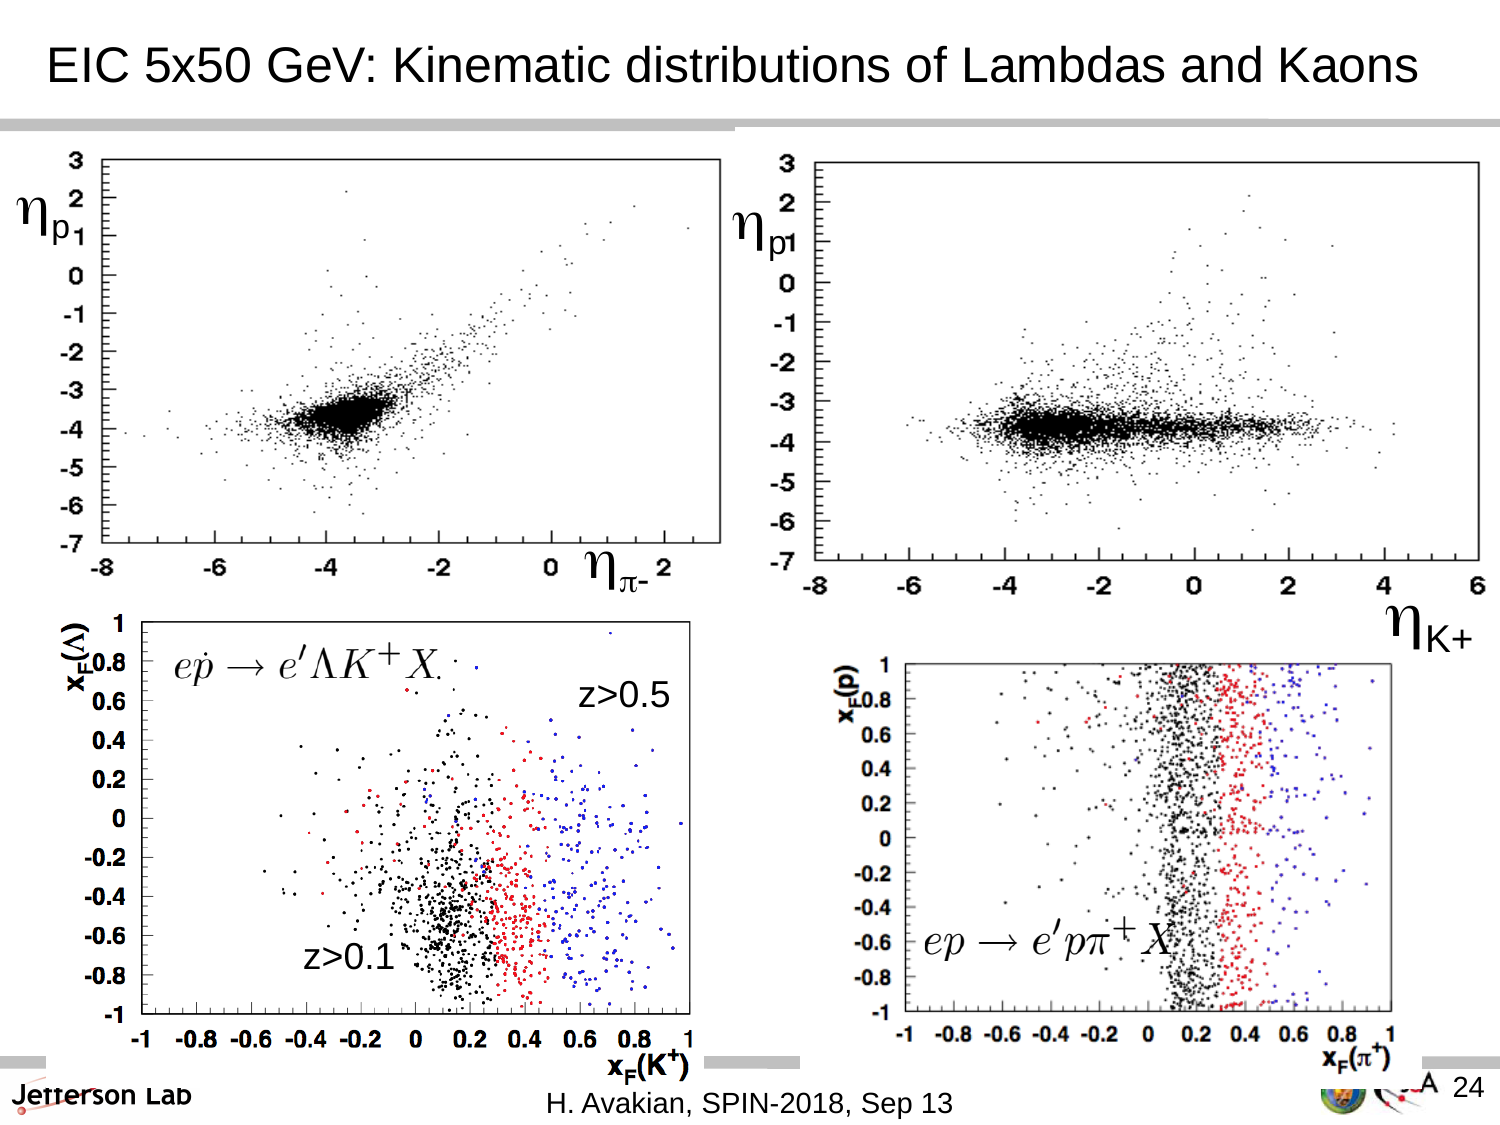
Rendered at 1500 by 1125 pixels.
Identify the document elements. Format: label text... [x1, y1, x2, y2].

text_box hK+ [1426, 622, 1489, 668]
footer H. Avakian, SPIN-2018, Sep 13 [512, 1076, 988, 1118]
picture [0, 592, 705, 1125]
text_box EIC 5x50 GeV: Kinematic distributions of Lambdas and Kaons [32, 24, 1436, 100]
picture [735, 127, 1500, 1090]
picture [45, 137, 728, 579]
slide_number 24 [1387, 1060, 1500, 1114]
text_box hp [1, 158, 40, 253]
